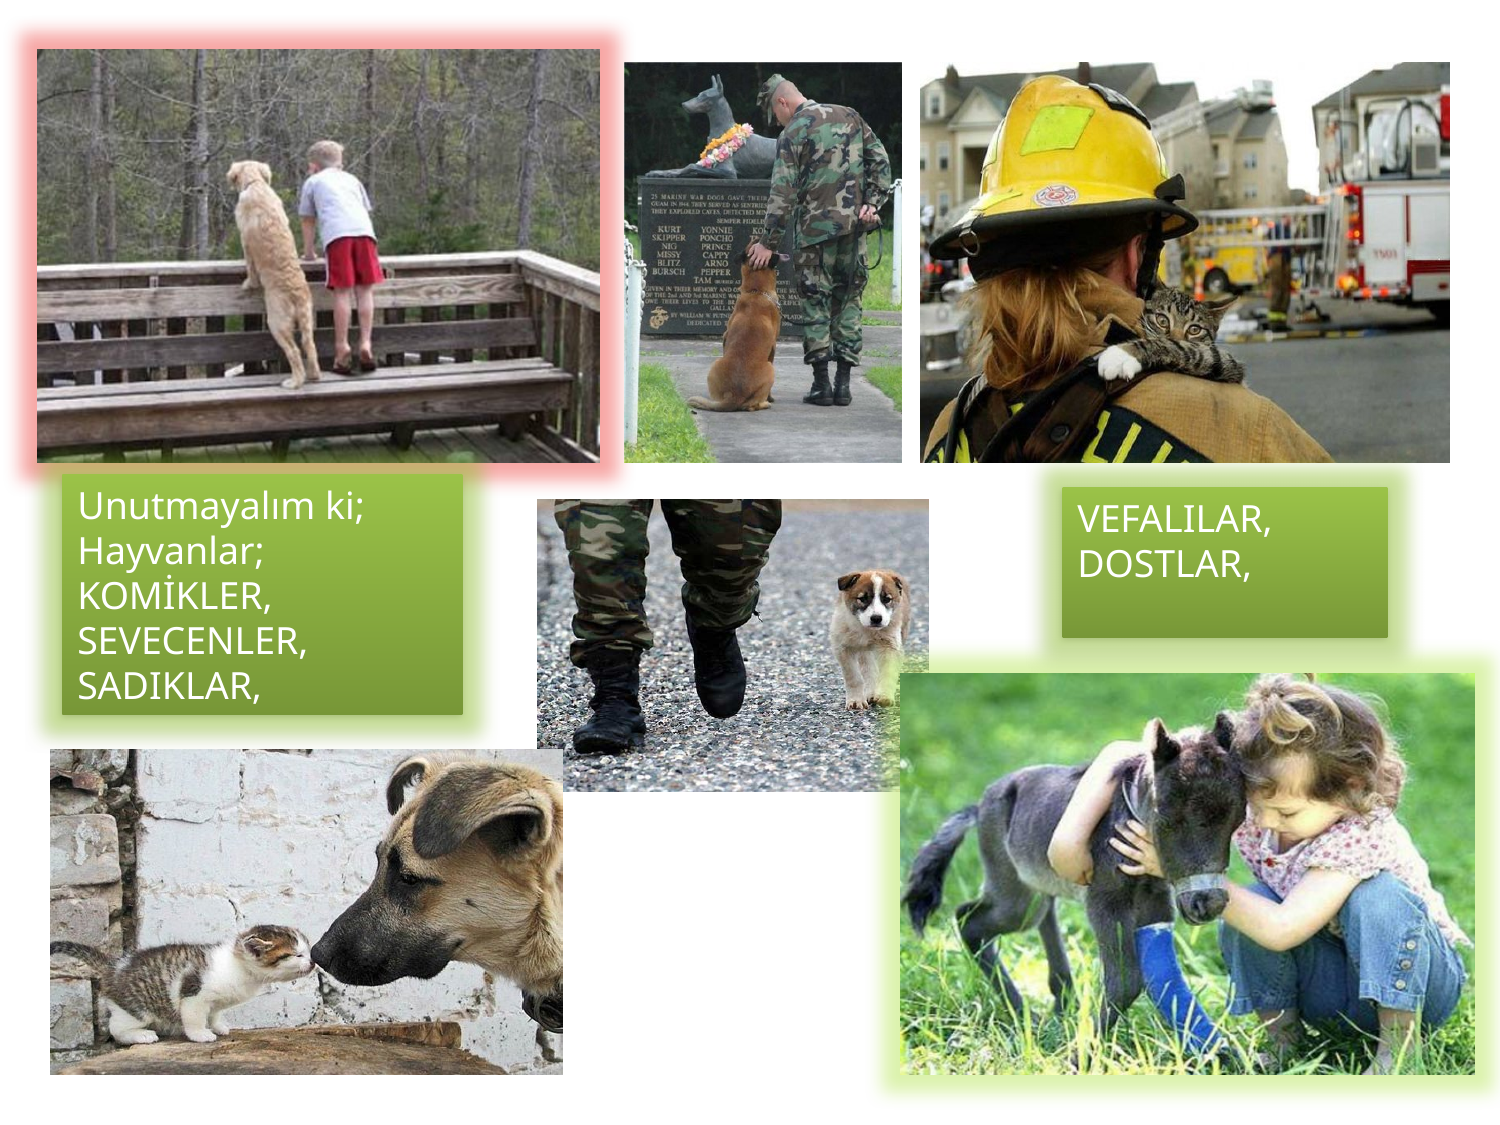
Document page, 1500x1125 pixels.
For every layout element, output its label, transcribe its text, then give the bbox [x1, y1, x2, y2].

picture [920, 62, 1451, 463]
picture [49, 499, 1476, 1075]
text_box Unutmayalım ki; Hayvanlar; KOMİKLER, SEVECENLER, SADIKLAR, [62, 474, 463, 715]
picture [624, 62, 902, 463]
picture [37, 49, 601, 463]
text_box VEFALILAR, DOSTLAR, [1062, 487, 1388, 638]
